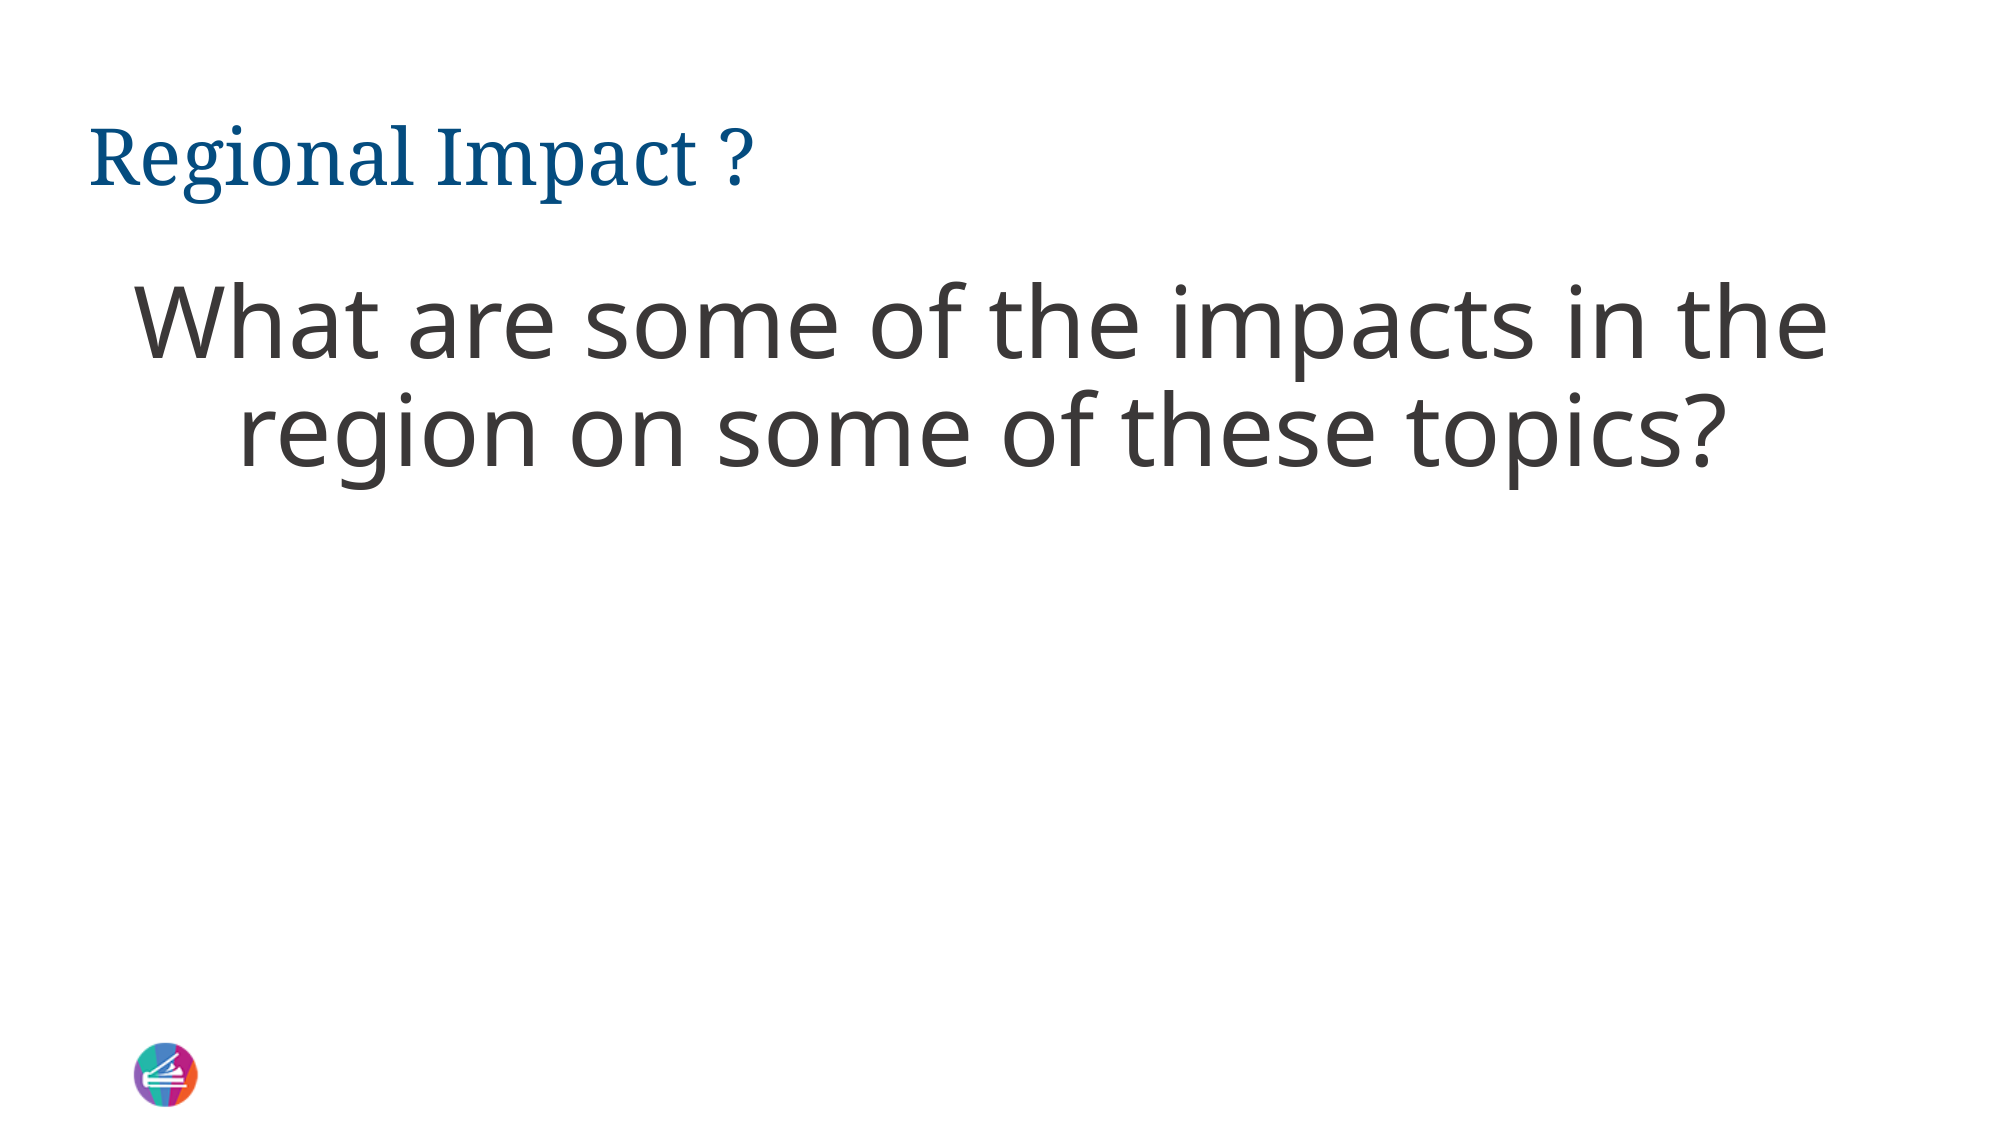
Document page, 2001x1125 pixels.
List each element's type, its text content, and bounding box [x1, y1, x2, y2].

list What are some of the impacts in the region on some of these topics? [68, 252, 1898, 1000]
picture [131, 1040, 200, 1110]
title Regional Impact ? [68, 97, 1932, 223]
